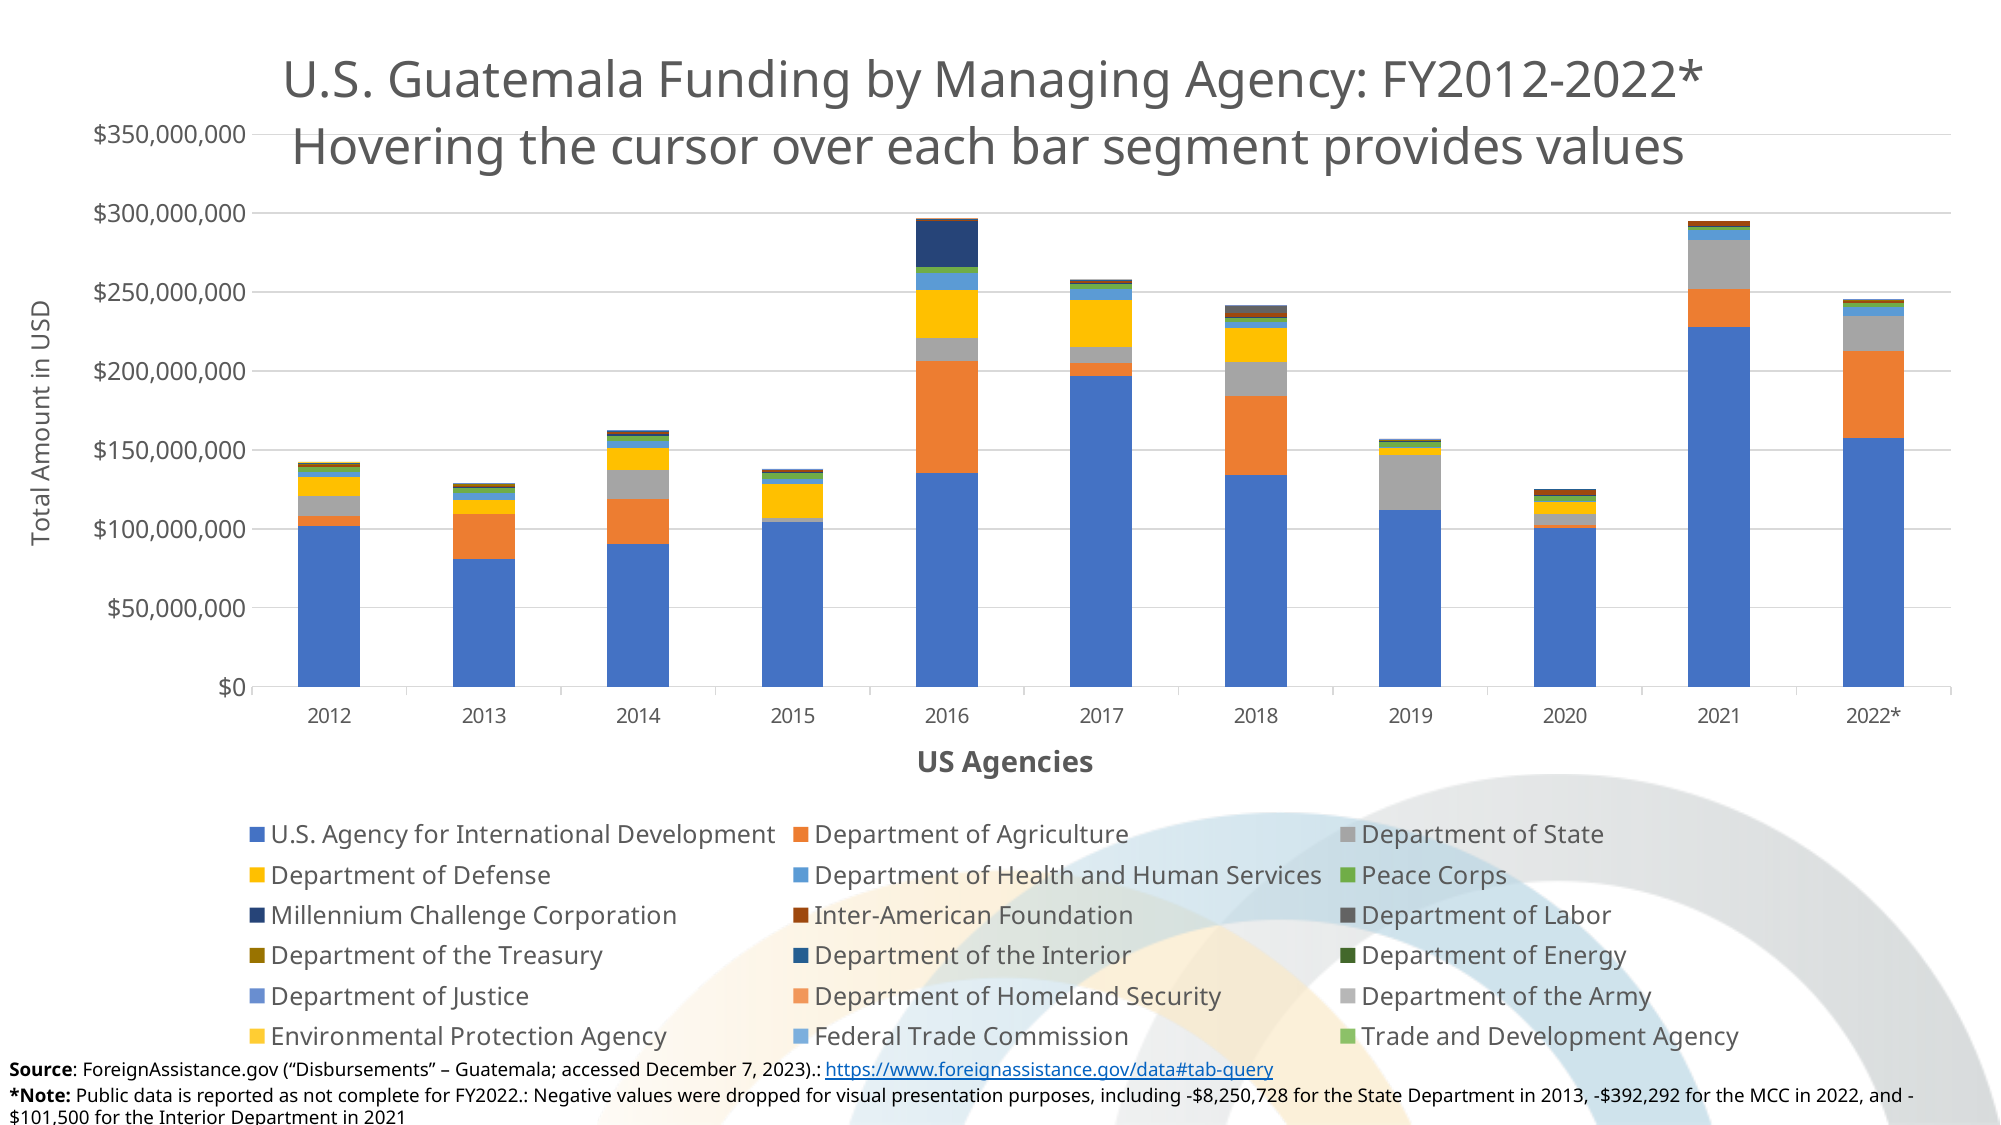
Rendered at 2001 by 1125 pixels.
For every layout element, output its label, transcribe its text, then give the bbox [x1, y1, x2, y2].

chart [15, 0, 1974, 1060]
picture [597, 774, 2000, 1125]
text_box Source: ForeignAssistance.gov (“Disbursements” – Guatemala; accessed December 7, 2023).: https://www.foreignassistance.gov/data#tab-query *Note: Public data is reported as not complete for FY2022.: Negative values were dropped for visual presentation purposes, including -$8,250,728 for the State Department in 2013, -$392,292 for the MCC in 2022, and -$101,500 for the Interior Department in 2021 [0, 1050, 597, 1125]
